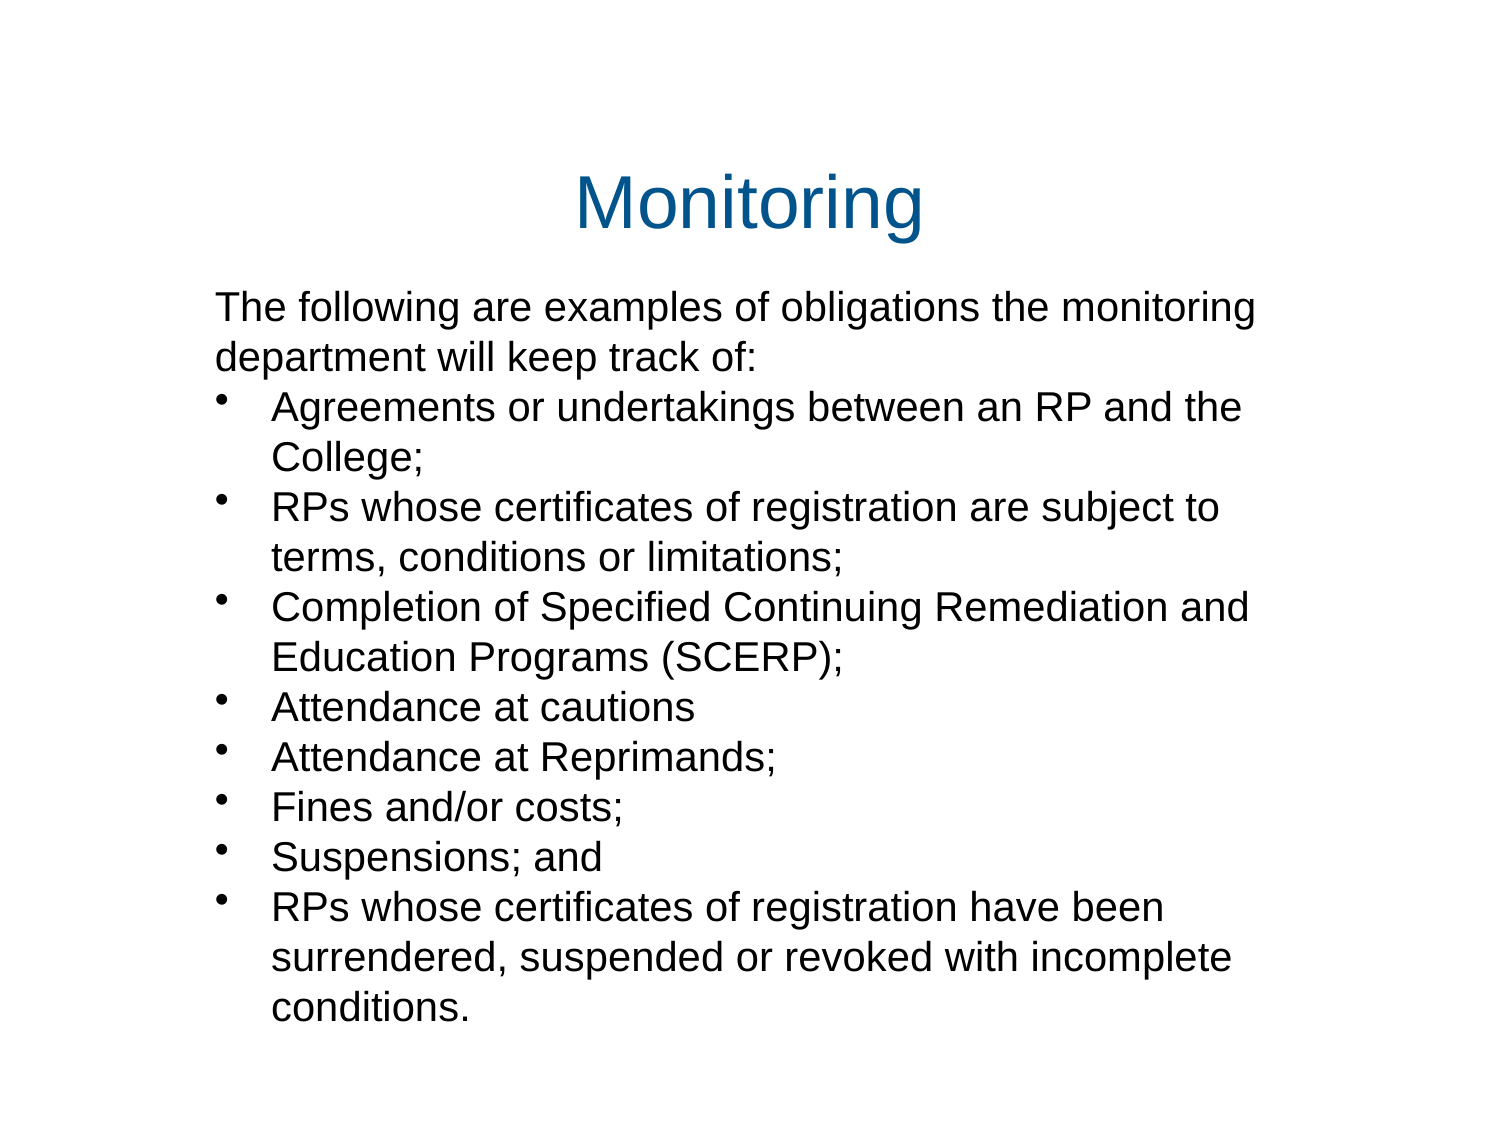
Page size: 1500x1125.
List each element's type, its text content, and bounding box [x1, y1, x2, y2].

text_box The following are examples of obligations the monitoring department will keep track of: Agreements or undertakings between an RP and the College; RPs whose certificates of registration are subject to terms, conditions or limitations; Completion of Specified Continuing Remediation and Education Programs (SCERP); Attendance at cautions Attendance at Reprimands; Fines and/or costs; Suspensions; and RPs whose certificates of registration have been surrendered, suspended or revoked with incomplete conditions. [200, 272, 1363, 1088]
title Monitoring [106, 129, 1394, 267]
